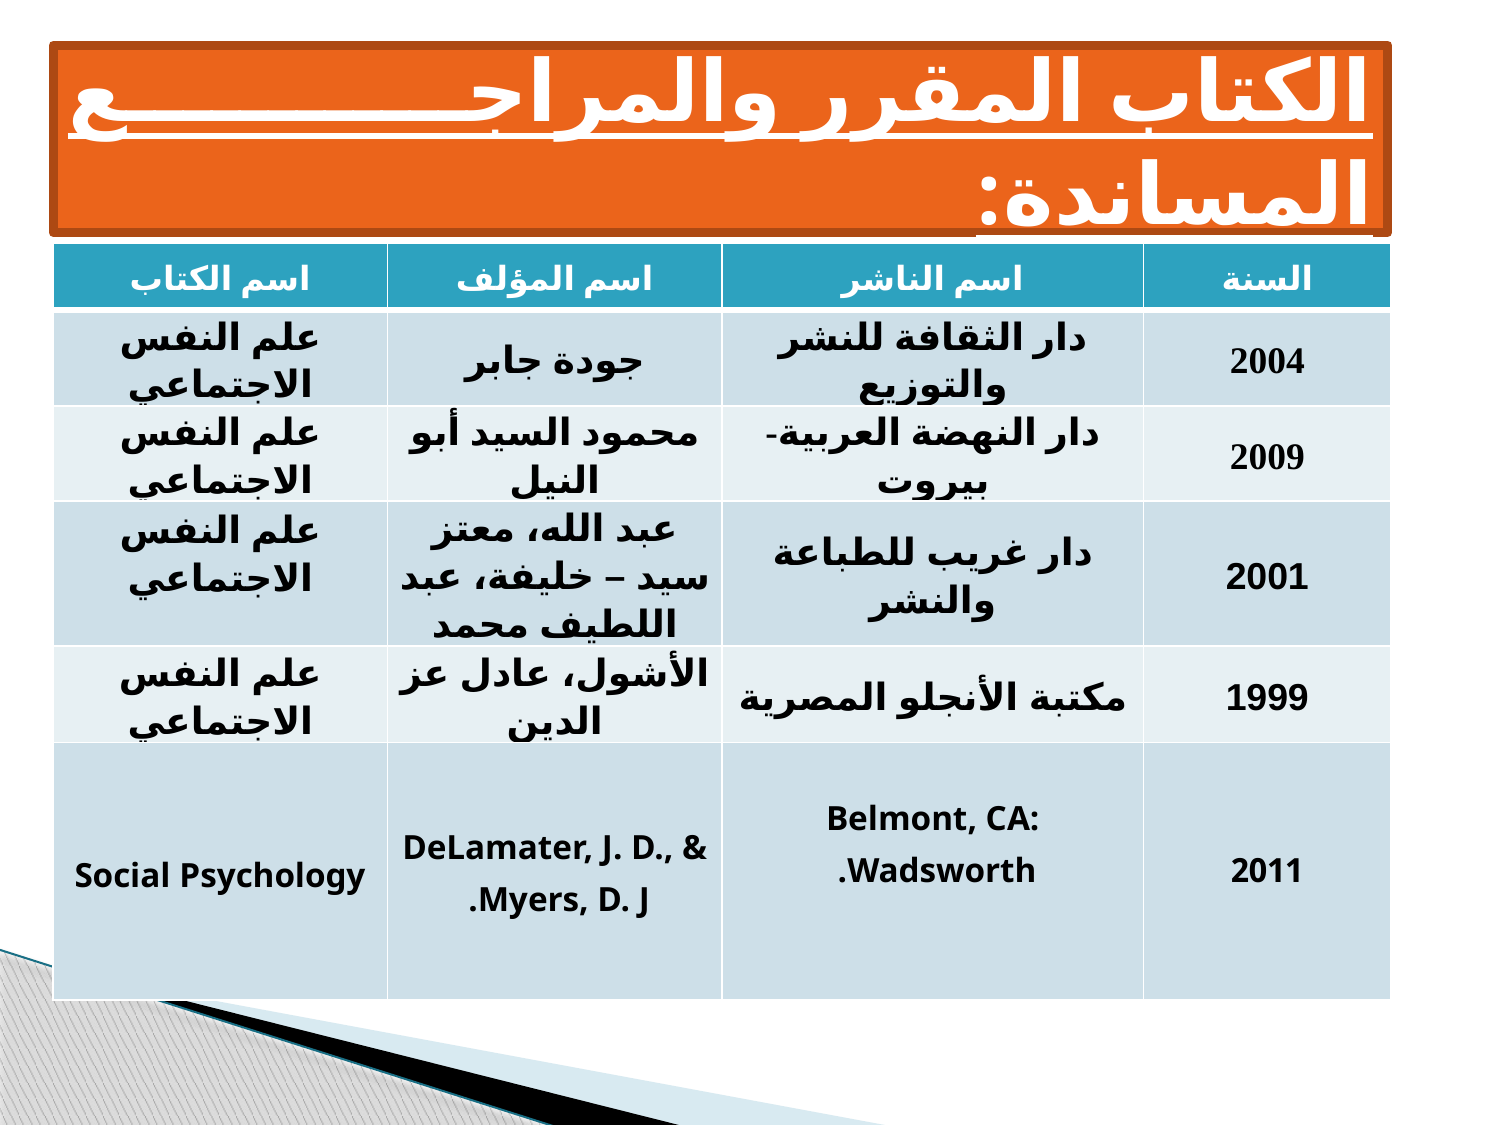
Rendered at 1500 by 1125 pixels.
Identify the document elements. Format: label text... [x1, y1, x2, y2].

table_cell Social Psychology [54, 743, 387, 999]
table_header اسم المؤلف [388, 244, 721, 307]
table_cell دار غريب للطباعة والنشر [723, 502, 1143, 645]
table_cell الأشول، عادل عز الدين [388, 647, 721, 742]
table_cell علم النفس الاجتماعي [54, 407, 387, 500]
table_cell 2004 [1144, 313, 1390, 405]
table_cell علم النفس الاجتماعي [54, 313, 387, 405]
table_header السنة [1144, 244, 1390, 307]
table_cell DeLamater, J. D., & Myers, D. J. [388, 743, 721, 999]
table_cell Belmont, CA: Wadsworth. [723, 743, 1143, 999]
table_cell علم النفس الاجتماعي [54, 502, 387, 645]
table_cell محمود السيد أبو النيل [388, 407, 721, 500]
table_cell 2011 [1144, 743, 1390, 999]
table_cell 1999 [1144, 647, 1390, 742]
table_cell جودة جابر [388, 313, 721, 405]
table_cell 2001 [1144, 502, 1390, 645]
table_cell دار النهضة العربية- بيروت [723, 407, 1143, 500]
title الكتاب المقرر والمراجع المساندة: [49, 41, 1392, 237]
table_cell دار الثقافة للنشر والتوزيع [723, 313, 1143, 405]
table_cell مكتبة الأنجلو المصرية [723, 647, 1143, 742]
table_cell عبد الله، معتز سيد – خليفة، عبد اللطيف محمد [388, 502, 721, 645]
table_cell علم النفس الاجتماعي [54, 647, 387, 742]
table_cell 2009 [1144, 407, 1390, 500]
table_header اسم الكتاب [54, 244, 387, 307]
table_header اسم الناشر [723, 244, 1143, 307]
